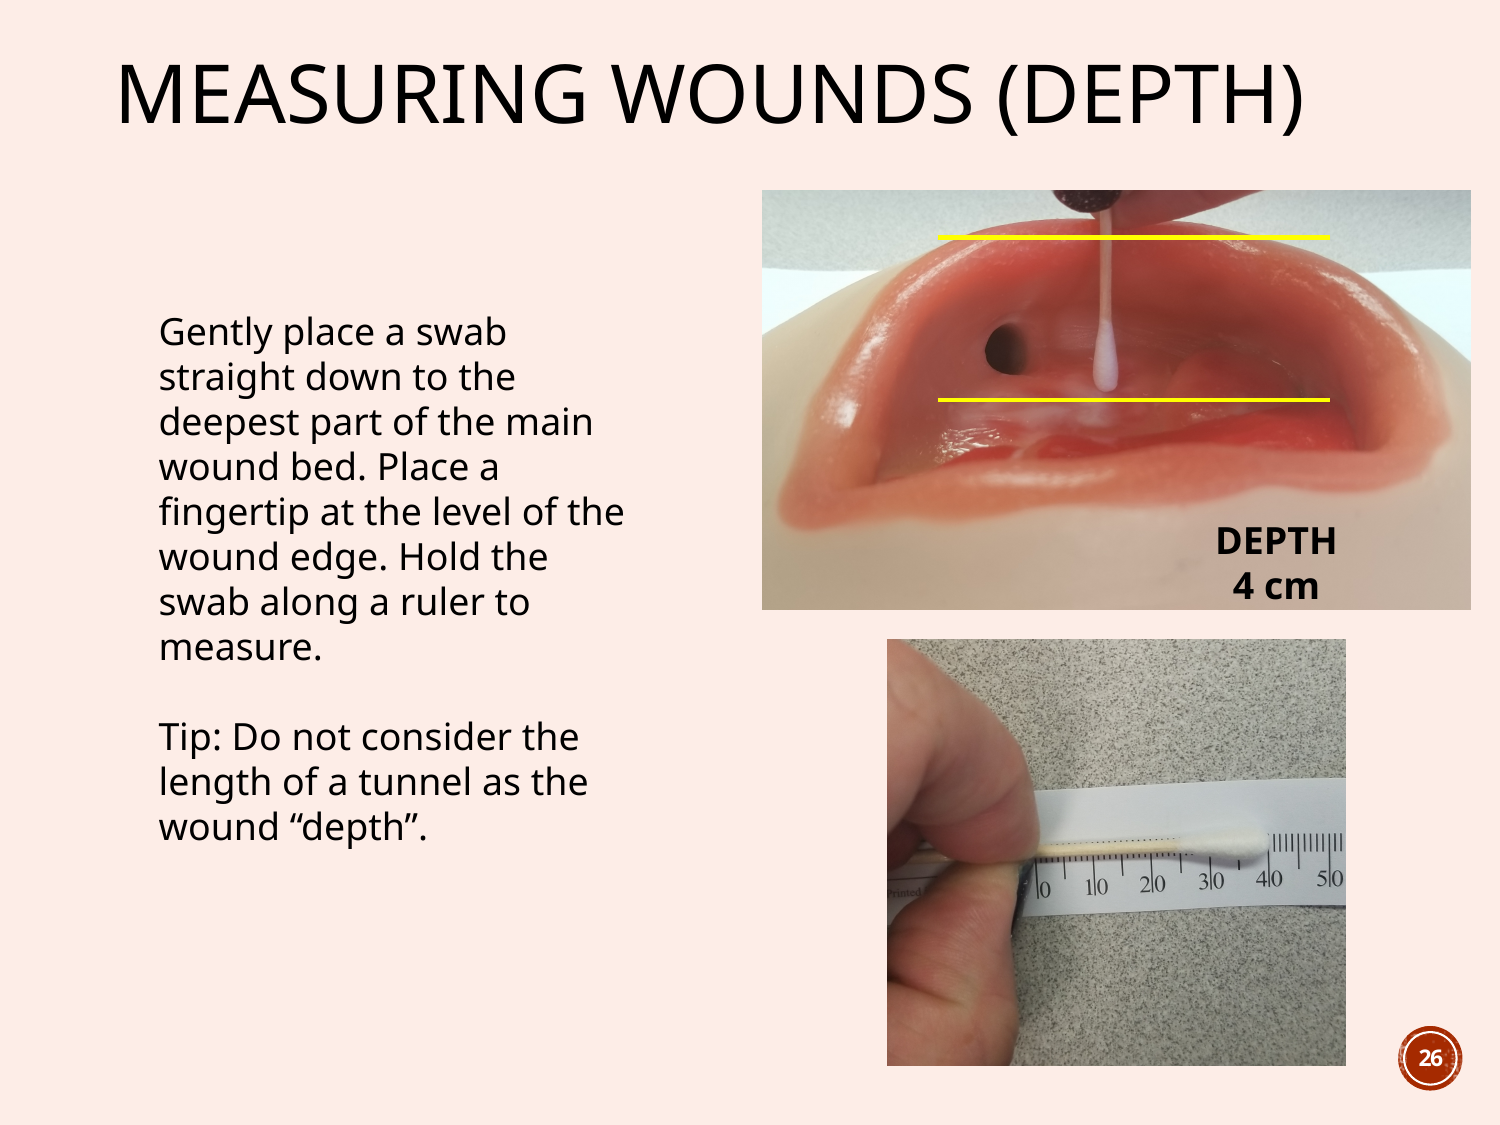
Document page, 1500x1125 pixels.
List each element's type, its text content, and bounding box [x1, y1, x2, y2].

picture [887, 639, 1346, 1066]
text_box DEPTH 4 cm [976, 509, 1500, 615]
text_box Gently place a swab straight down to the deepest part of the main wound bed. Place a fingertip at the level of the wound edge. Hold the swab along a ruler to measure. Tip: Do not consider the length of a tunnel as the wound “depth”. [143, 300, 644, 856]
title Measuring Wounds (Depth) [99, 3, 1330, 191]
picture [762, 190, 1471, 610]
slide_number 26 [1391, 1028, 1471, 1089]
